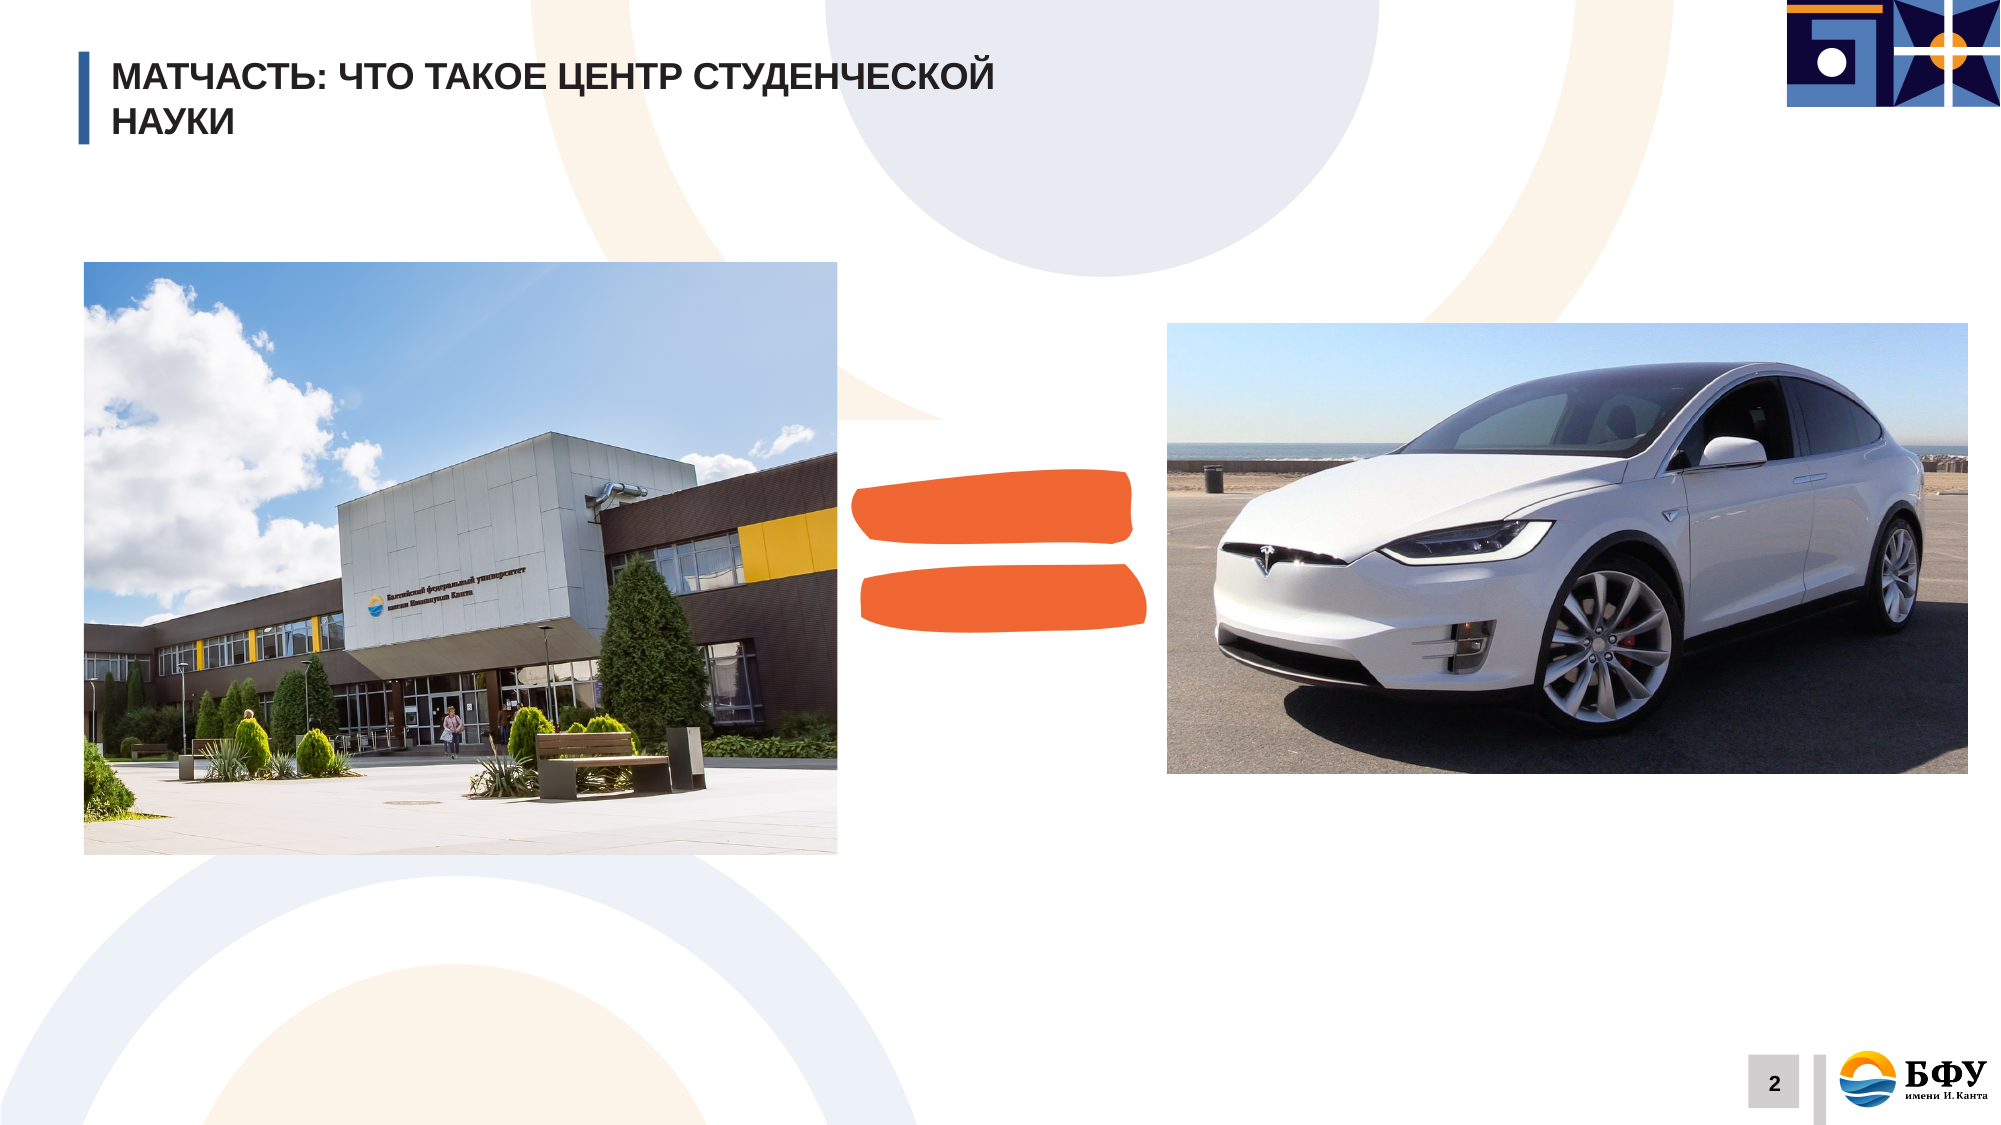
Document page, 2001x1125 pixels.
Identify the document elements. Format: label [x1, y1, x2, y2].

picture [0, 0, 2000, 1125]
text_box [1748, 1040, 1999, 1125]
text_box [78, 49, 1014, 145]
